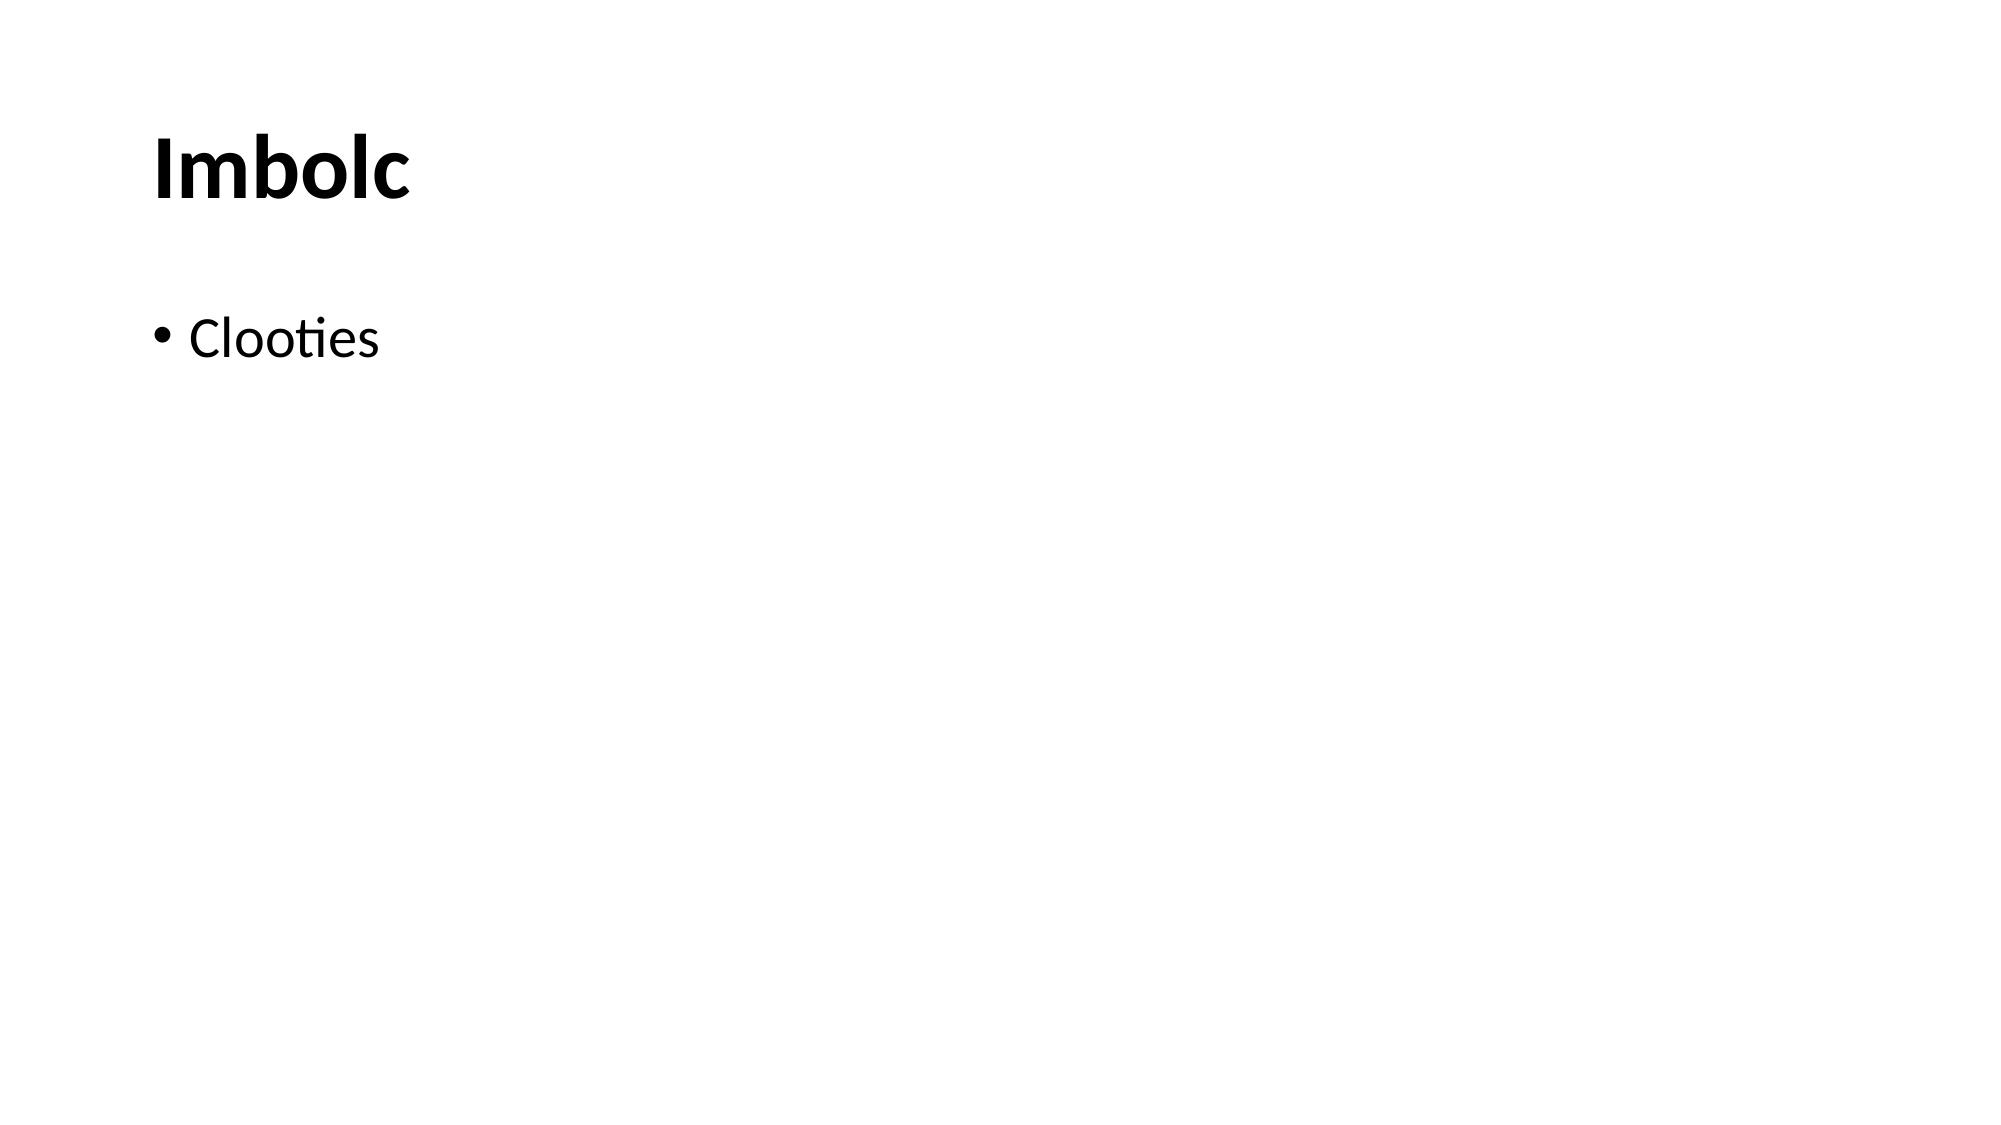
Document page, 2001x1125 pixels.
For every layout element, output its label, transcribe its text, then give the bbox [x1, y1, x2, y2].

title Imbolc [137, 59, 1863, 278]
list Clooties [137, 299, 1863, 1014]
